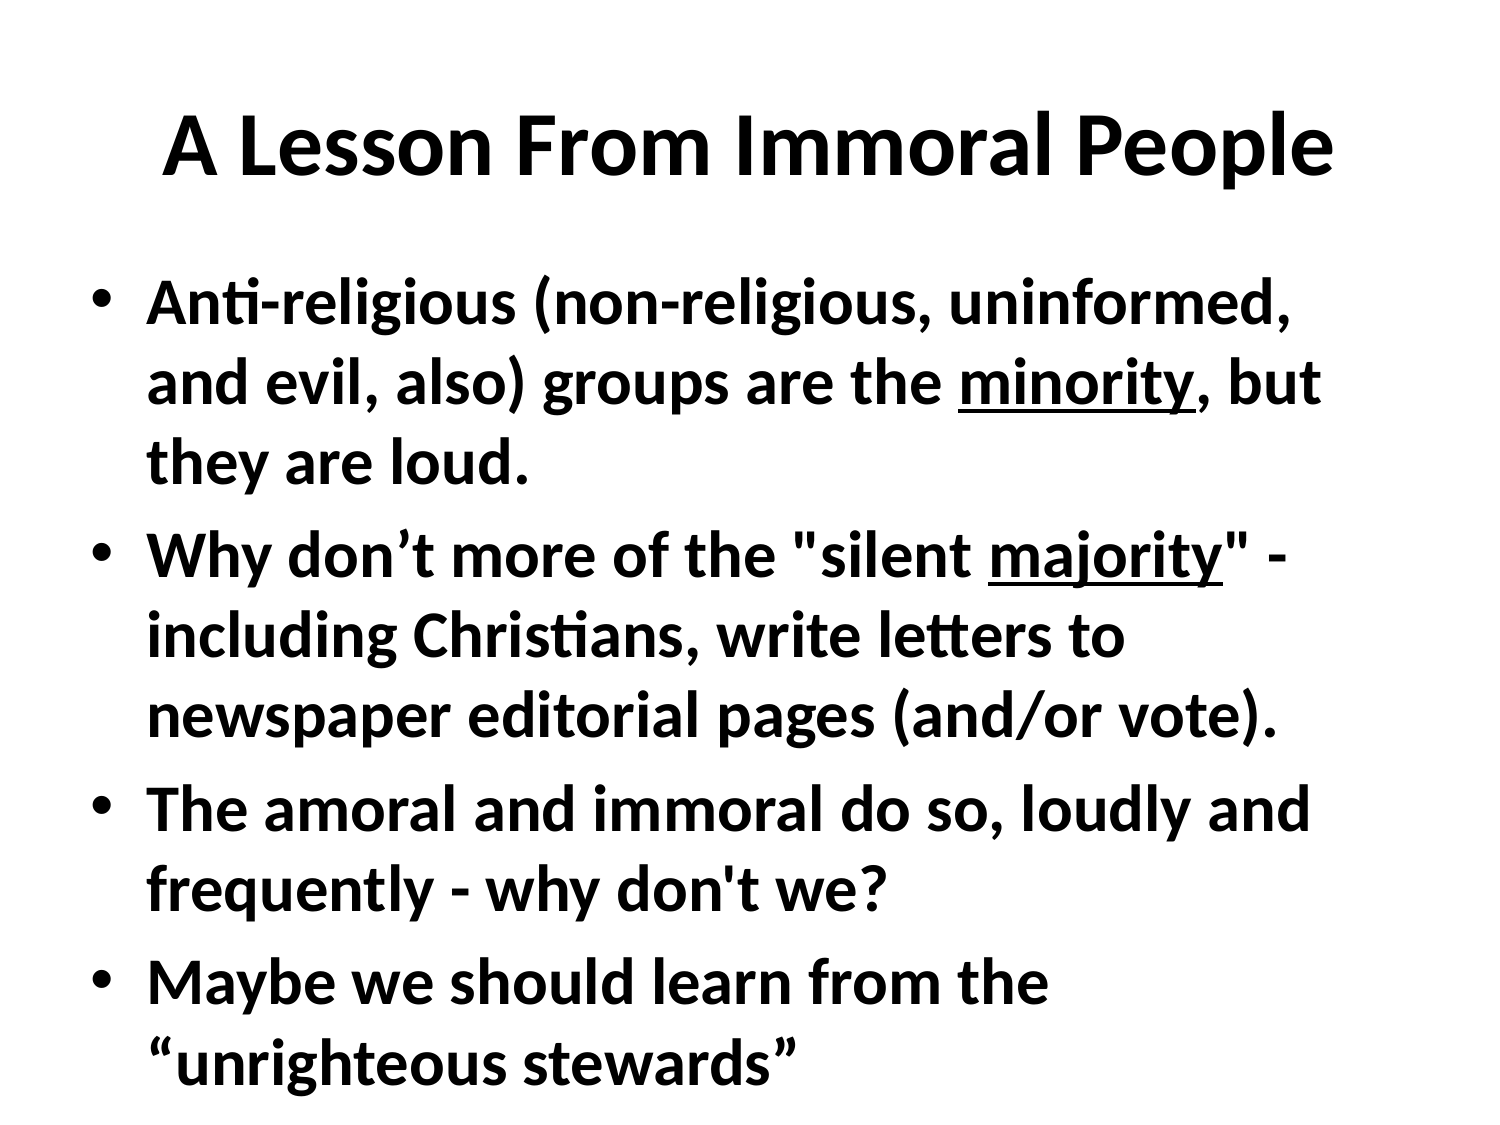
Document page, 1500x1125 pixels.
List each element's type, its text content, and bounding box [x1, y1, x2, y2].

list Anti-religious (non-religious, uninformed, and evil, also) groups are the minority, but they are loud. Why don’t more of the "silent majority" - including Christians, write letters to newspaper editorial pages (and/or vote). The amoral and immoral do so, loudly and frequently - why don't we? Maybe we should learn from the “unrighteous stewards” [75, 249, 1425, 1125]
title A Lesson From Immoral People [75, 45, 1425, 233]
